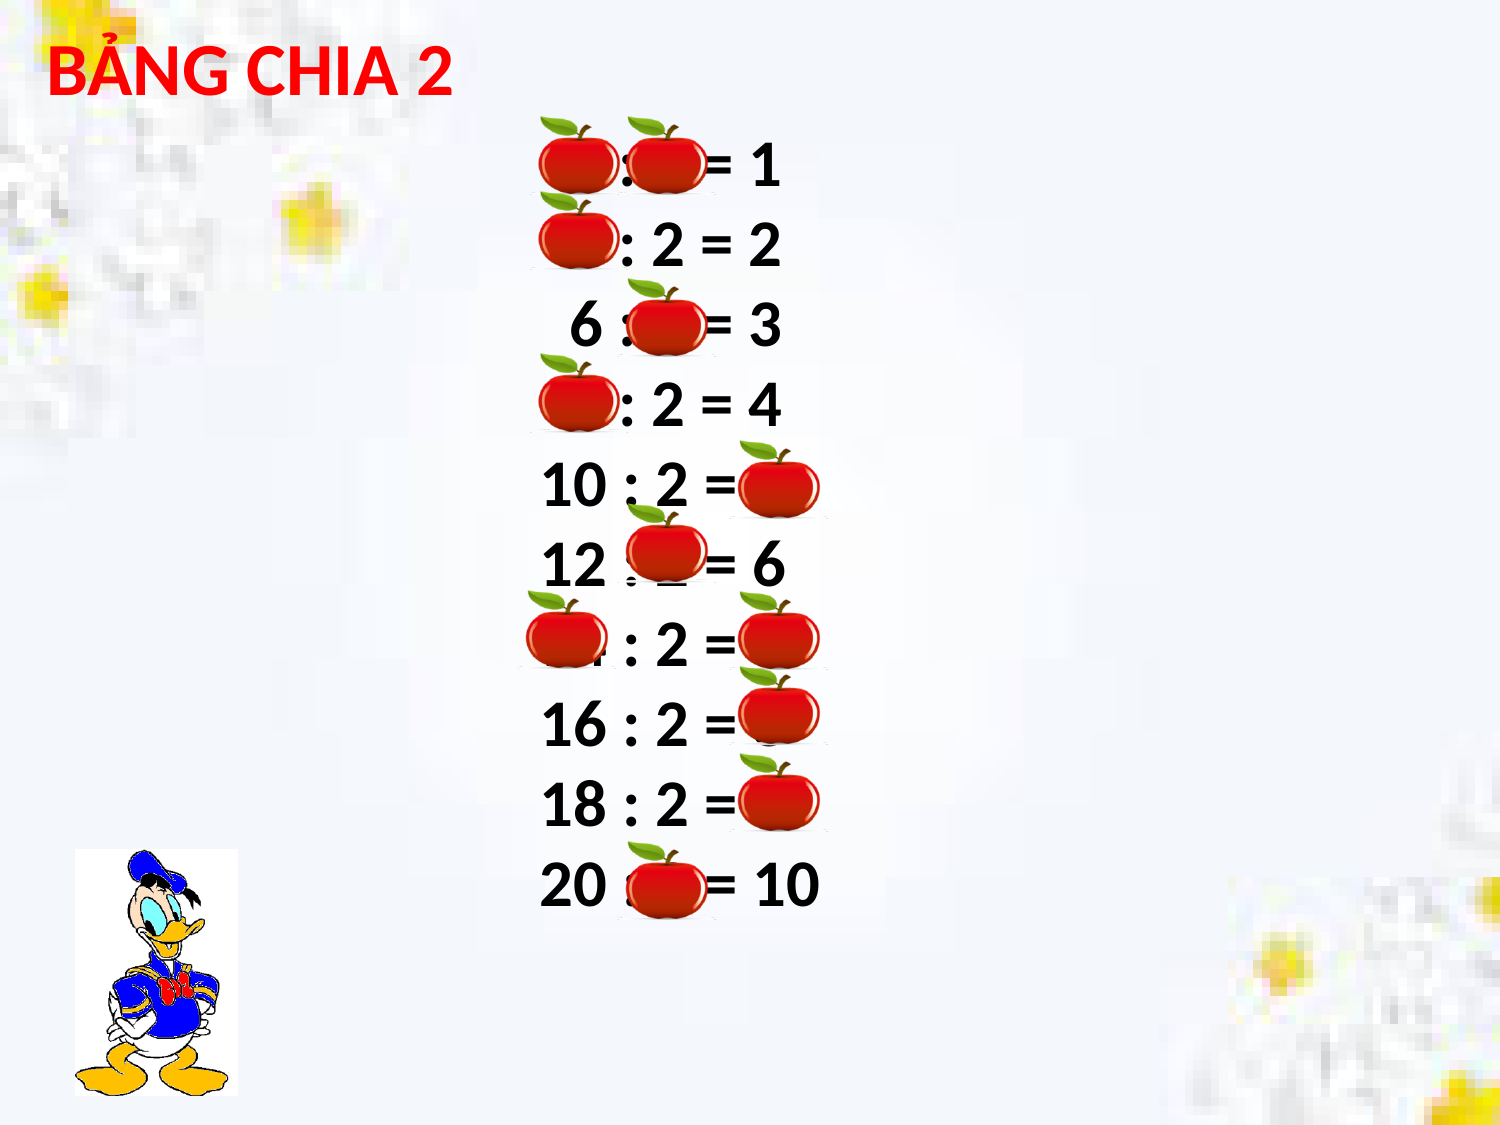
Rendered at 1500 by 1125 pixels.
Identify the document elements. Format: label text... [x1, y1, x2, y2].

picture [0, 0, 1500, 1125]
text_box 2 : 2 = 1 4 : 2 = 2 6 : 2 = 3 8 : 2 = 4 10 : 2 = 5 12 : 2 = 6 14 : 2 = 7 16 : 2 = 8 18 : 2 = 9 20 : 2 = 10 [524, 112, 900, 927]
text_box BẢNG CHIA 2 [12, 4, 588, 119]
